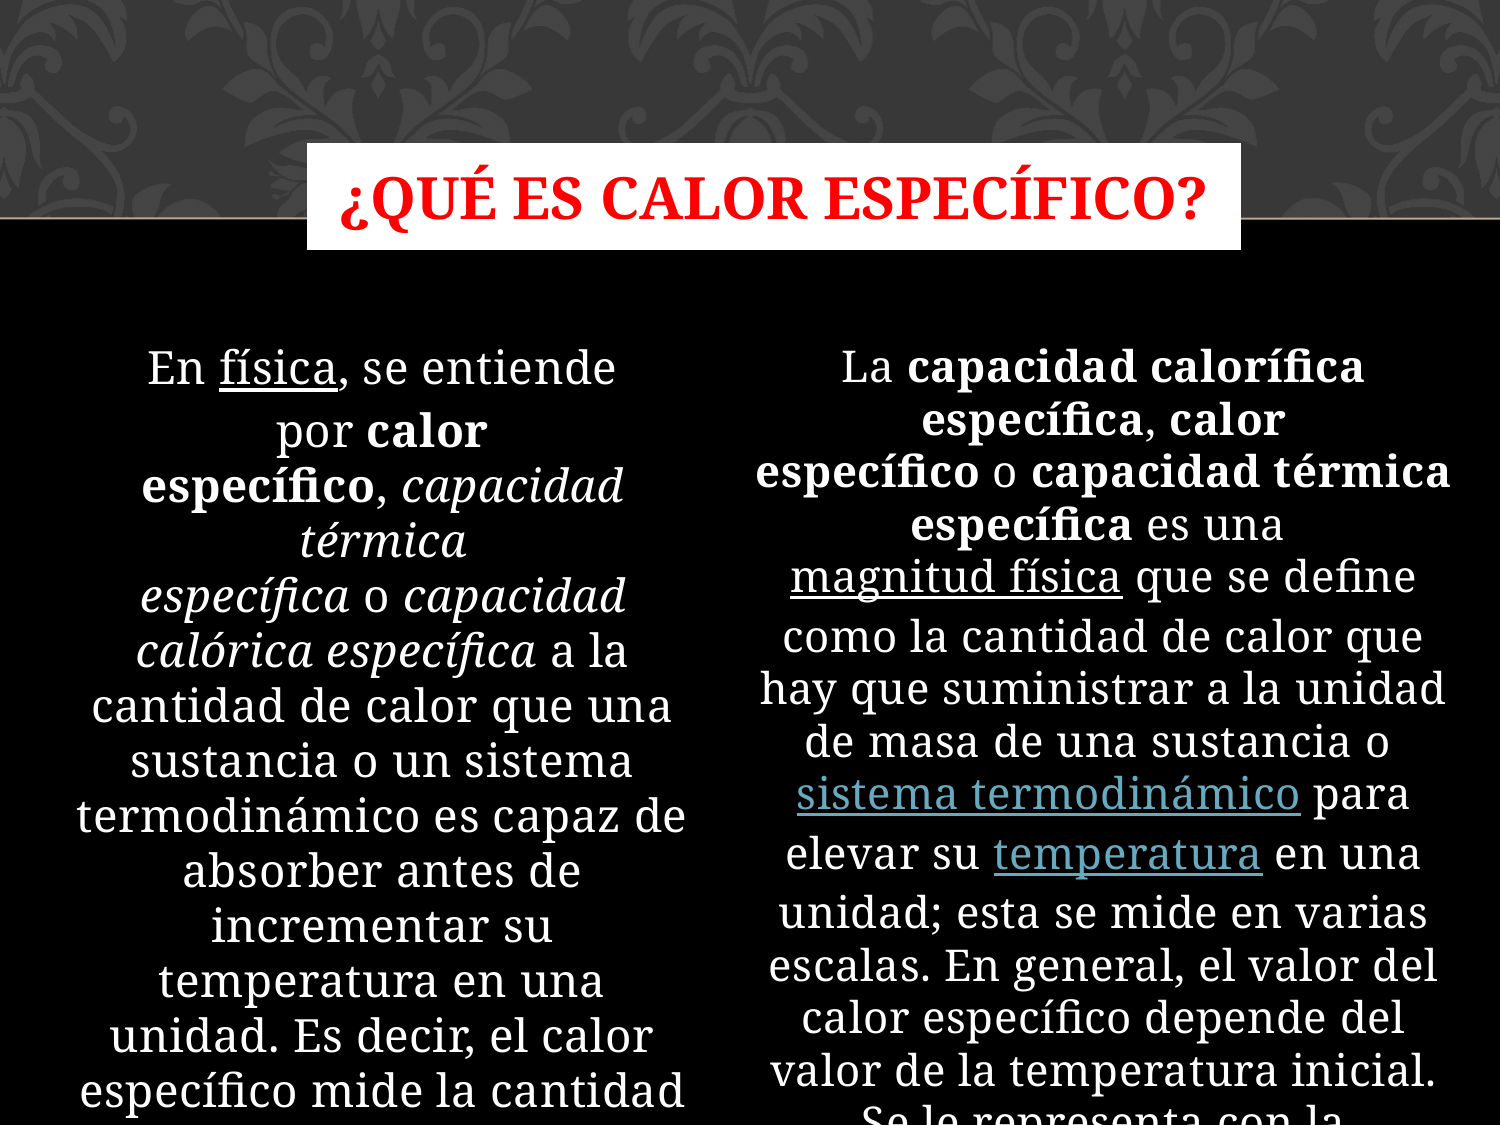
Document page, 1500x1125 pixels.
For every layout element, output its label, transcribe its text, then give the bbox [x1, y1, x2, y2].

title ¿Qué es calor específico? [307, 143, 1241, 250]
list La capacidad calorífica específica, calor específico o capacidad térmica específica es una magnitud física que se define como la cantidad de calor que hay que suministrar a la unidad de masa de una sustancia o sistema termodinámico para elevar su temperatura en una unidad; esta se mide en varias escalas. En general, el valor del calor específico depende del valor de la temperatura inicial.​ Se le representa con la letra c (minúscula). [738, 331, 1471, 989]
list En física, se entiende por calor específico, capacidad térmica específica o capacidad calórica específica a la cantidad de calor que una sustancia o un sistema termodinámico es capaz de absorber antes de incrementar su temperatura en una unidad. Es decir, el calor específico mide la cantidad de calor necesaria para producir esa variación de la temperatura en una unidad. [53, 331, 714, 989]
